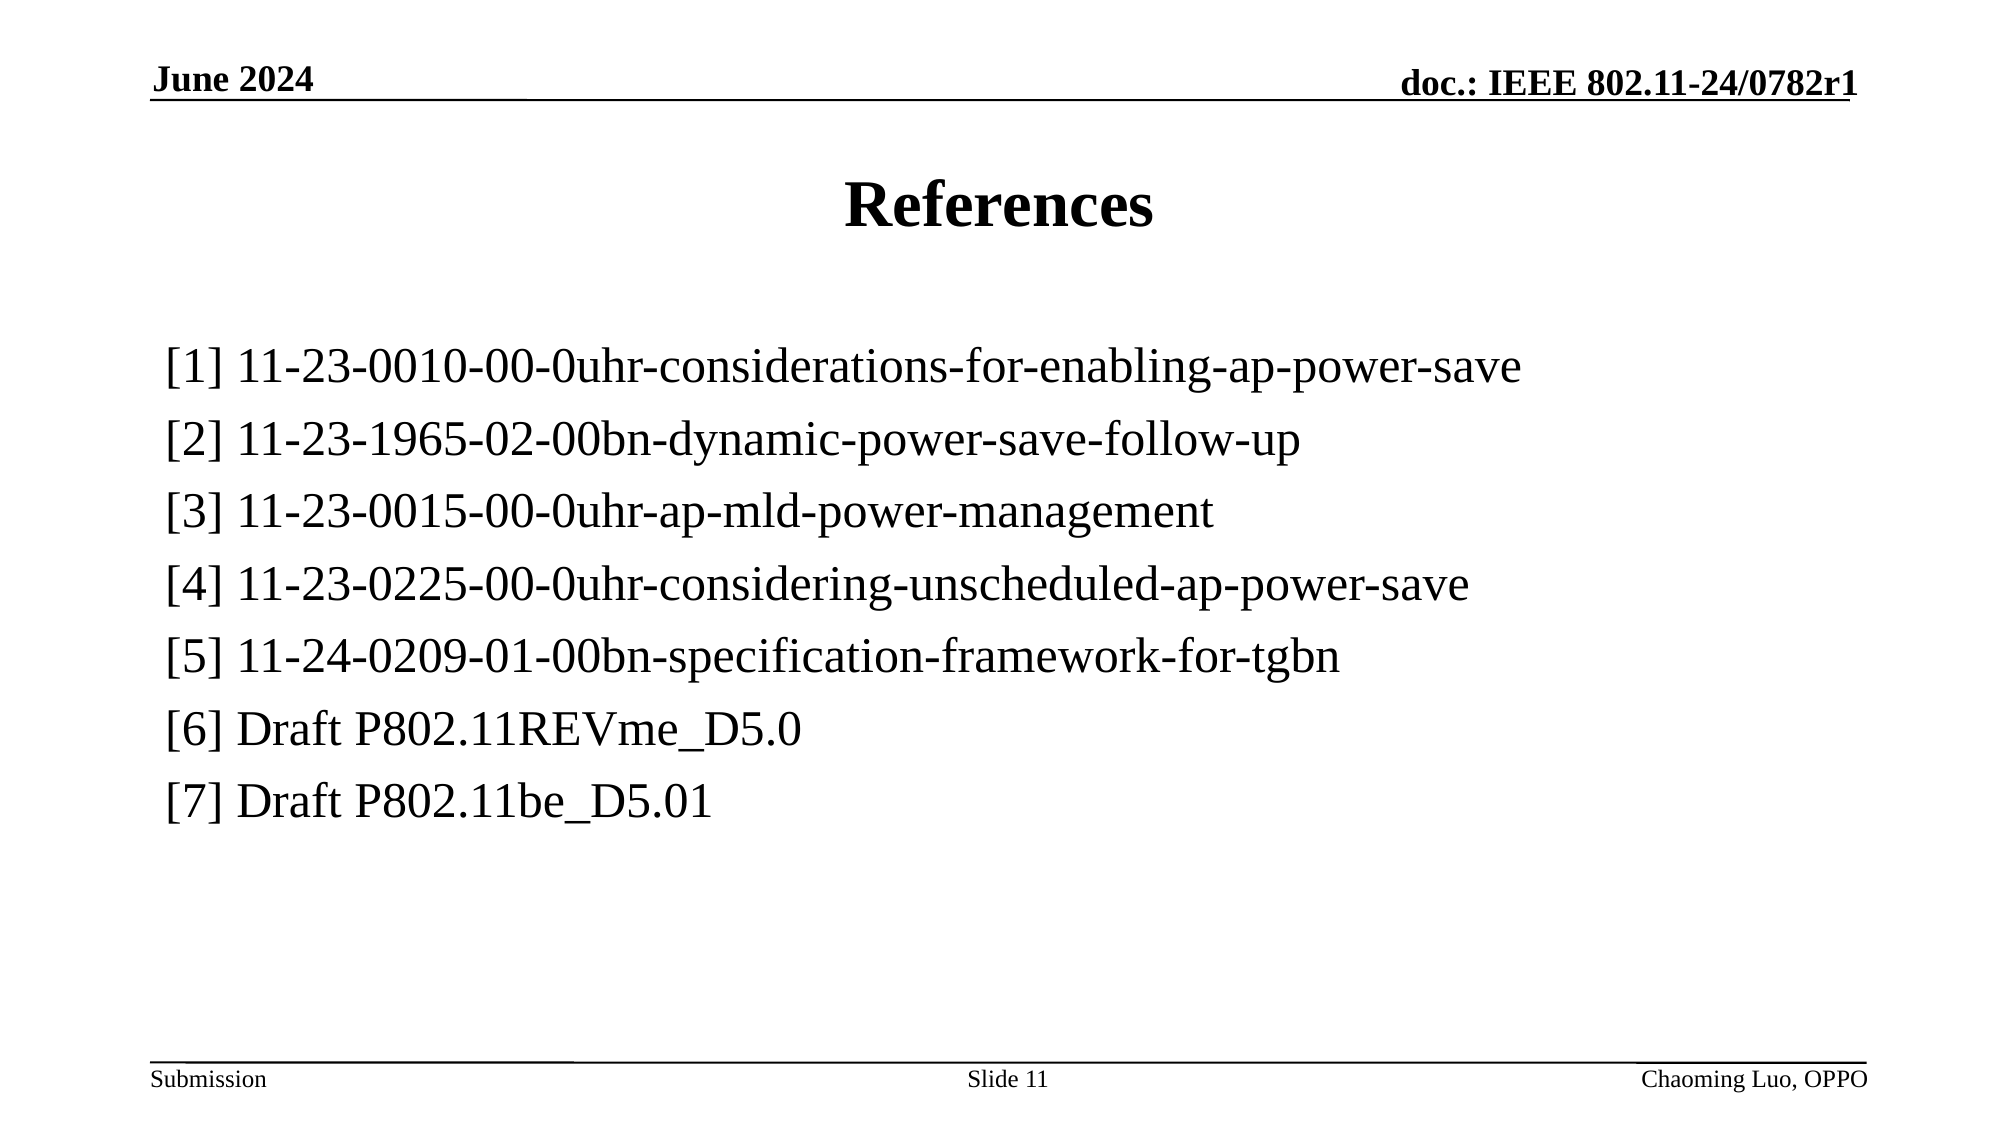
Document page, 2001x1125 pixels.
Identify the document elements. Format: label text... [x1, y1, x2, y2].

title References [149, 112, 1850, 288]
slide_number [152, 54, 563, 100]
list [1] 11-23-0010-00-0uhr-considerations-for-enabling-ap-power-save [2] 11-23-1965-02-00bn-dynamic-power-save-follow-up [3] 11-23-0015-00-0uhr-ap-mld-power-management [4] 11-23-0225-00-0uhr-considering-unscheduled-ap-power-save [5] 11-24-0209-01-00bn-specification-framework-for-tgbn [6] Draft P802.11REVme_D5.0 [7] Draft P802.11be_D5.01 [149, 324, 1850, 1000]
slide_number Slide 11 [950, 1061, 1067, 1123]
footer Chaoming Luo, OPPO [1171, 1061, 1869, 1093]
